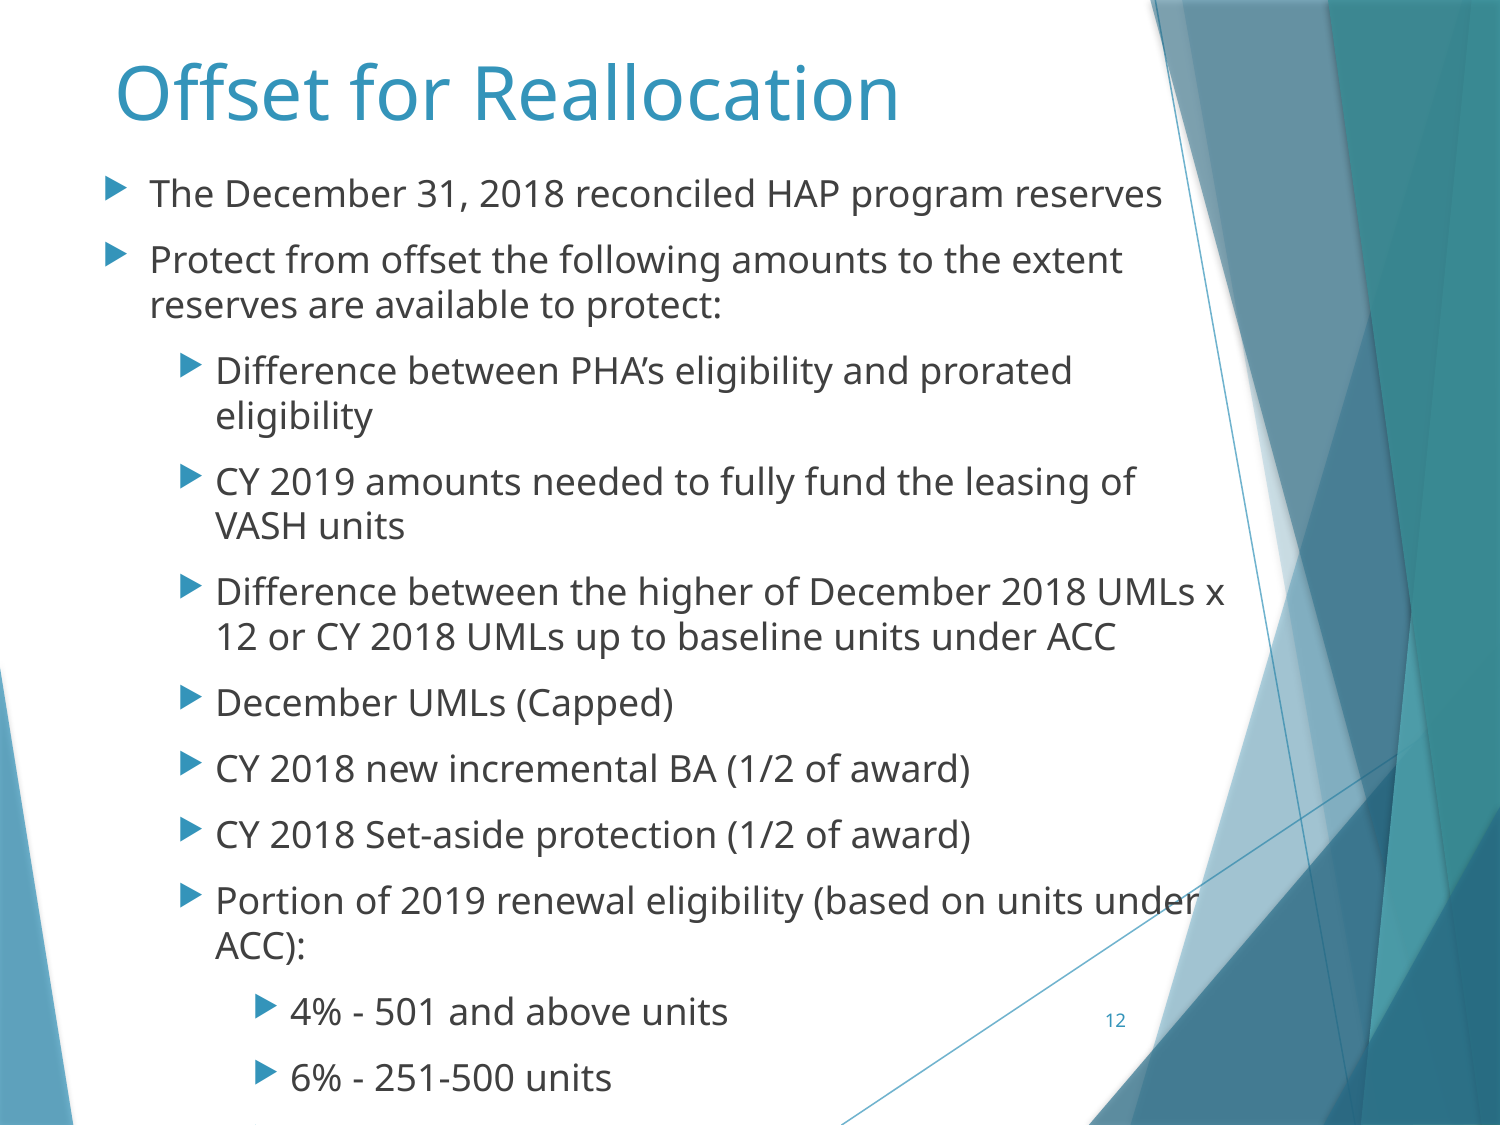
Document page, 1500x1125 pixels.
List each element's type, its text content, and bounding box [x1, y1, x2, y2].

slide_number 12 [1057, 991, 1142, 1051]
title Offset for Reallocation [99, 37, 1142, 162]
list The December 31, 2018 reconciled HAP program reserves Protect from offset the following amounts to the extent reserves are available to protect: Difference between PHA’s eligibility and prorated eligibility CY 2019 amounts needed to fully fund the leasing of VASH units Difference between the higher of December 2018 UMLs x 12 or CY 2018 UMLs up to baseline units under ACC December UMLs (Capped) CY 2018 new incremental BA (1/2 of award) CY 2018 Set-aside protection (1/2 of award) Portion of 2019 renewal eligibility (based on units under ACC): 4% - 501 and above units 6% - 251-500 units 20% - 250 or less units [12, 162, 1253, 1125]
